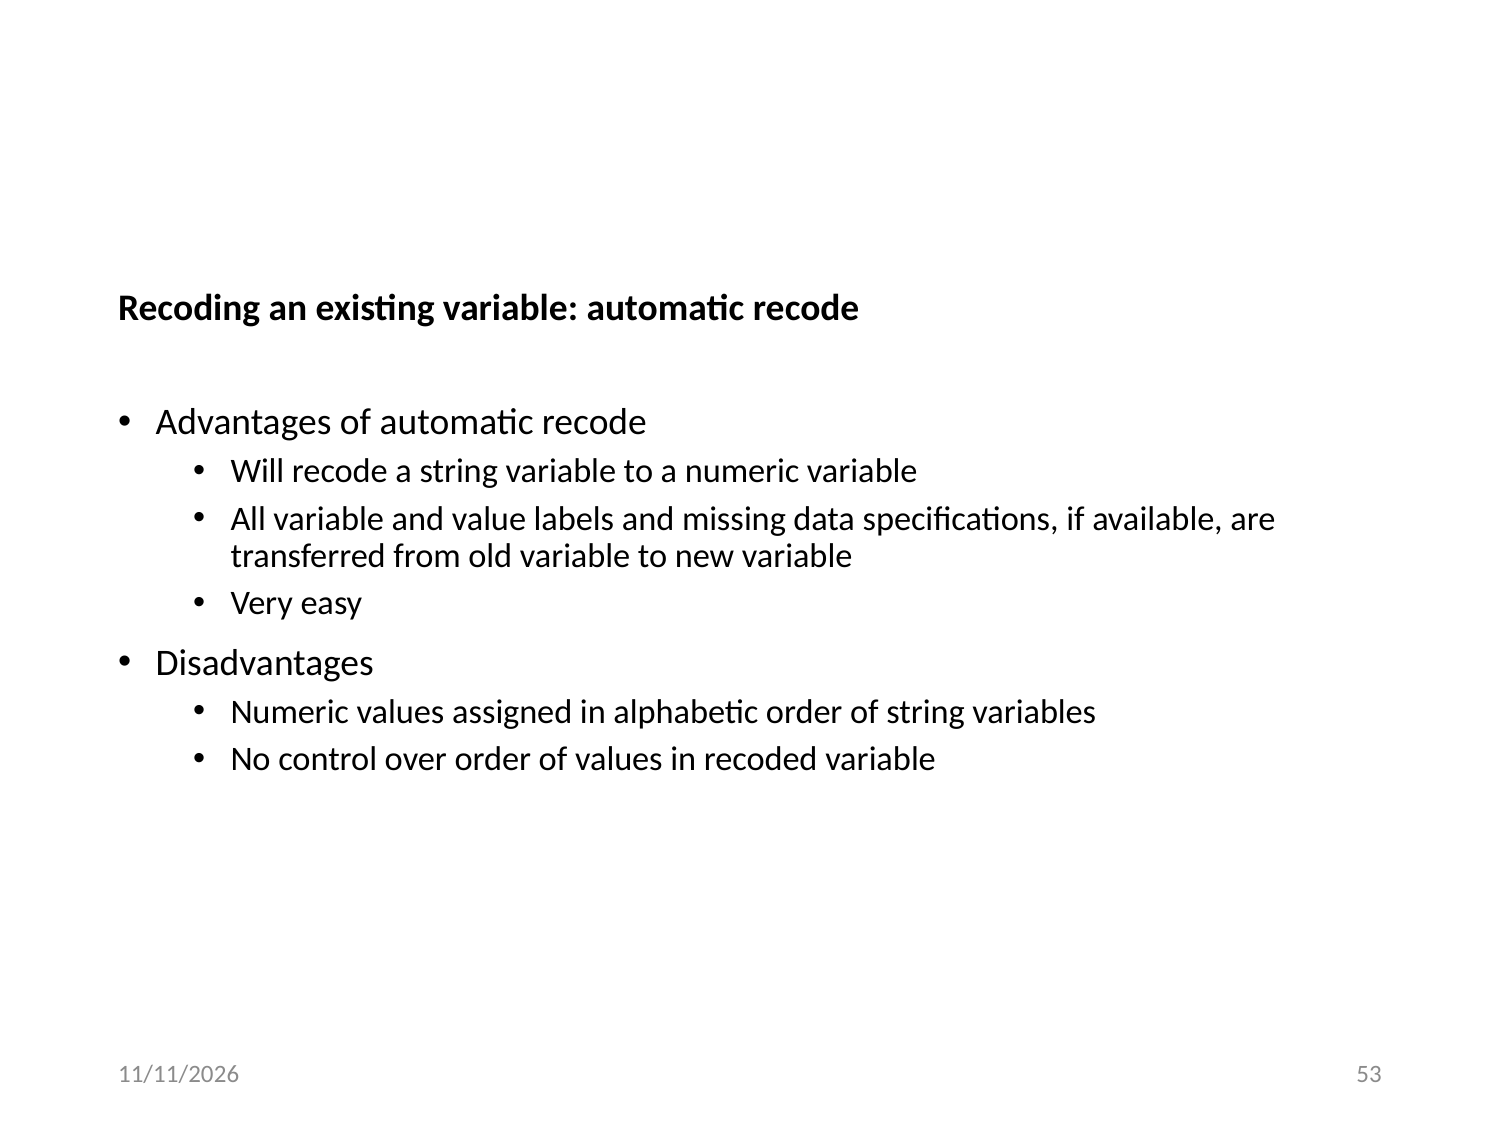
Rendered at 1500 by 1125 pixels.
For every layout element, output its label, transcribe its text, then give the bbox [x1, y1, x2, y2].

list Advantages of automatic recode Will recode a string variable to a numeric variable All variable and value labels and missing data specifications, if available, are transferred from old variable to new variable Very easy Disadvantages Numeric values assigned in alphabetic order of string variables No control over order of values in recoded variable [103, 394, 1397, 836]
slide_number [103, 1042, 441, 1103]
title Recoding an existing variable: automatic recode [103, 246, 1397, 370]
slide_number 53 [1059, 1042, 1397, 1103]
